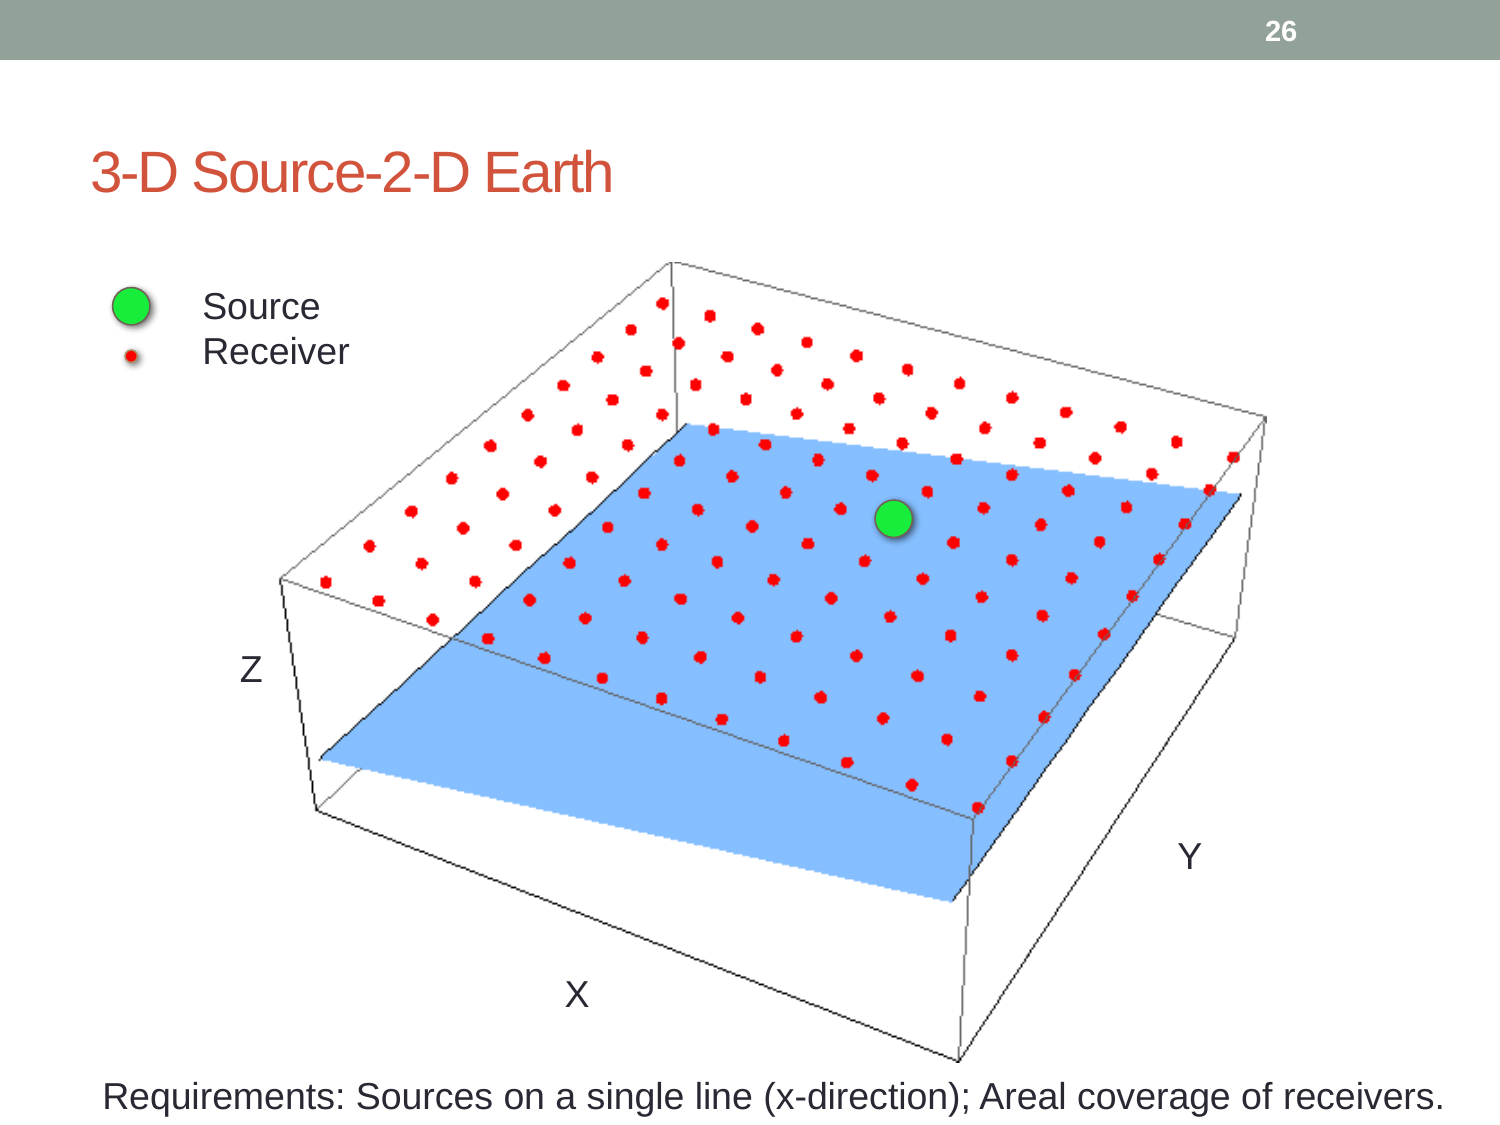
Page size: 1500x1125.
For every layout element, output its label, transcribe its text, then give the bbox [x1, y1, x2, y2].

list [74, 262, 1426, 1063]
text_box Requirements: Sources on a single line (x-direction); Areal coverage of receivers. [87, 1064, 1488, 1125]
slide_number 26 [1250, 3, 1425, 57]
title 3-D Source-2-D Earth [75, 87, 1425, 250]
